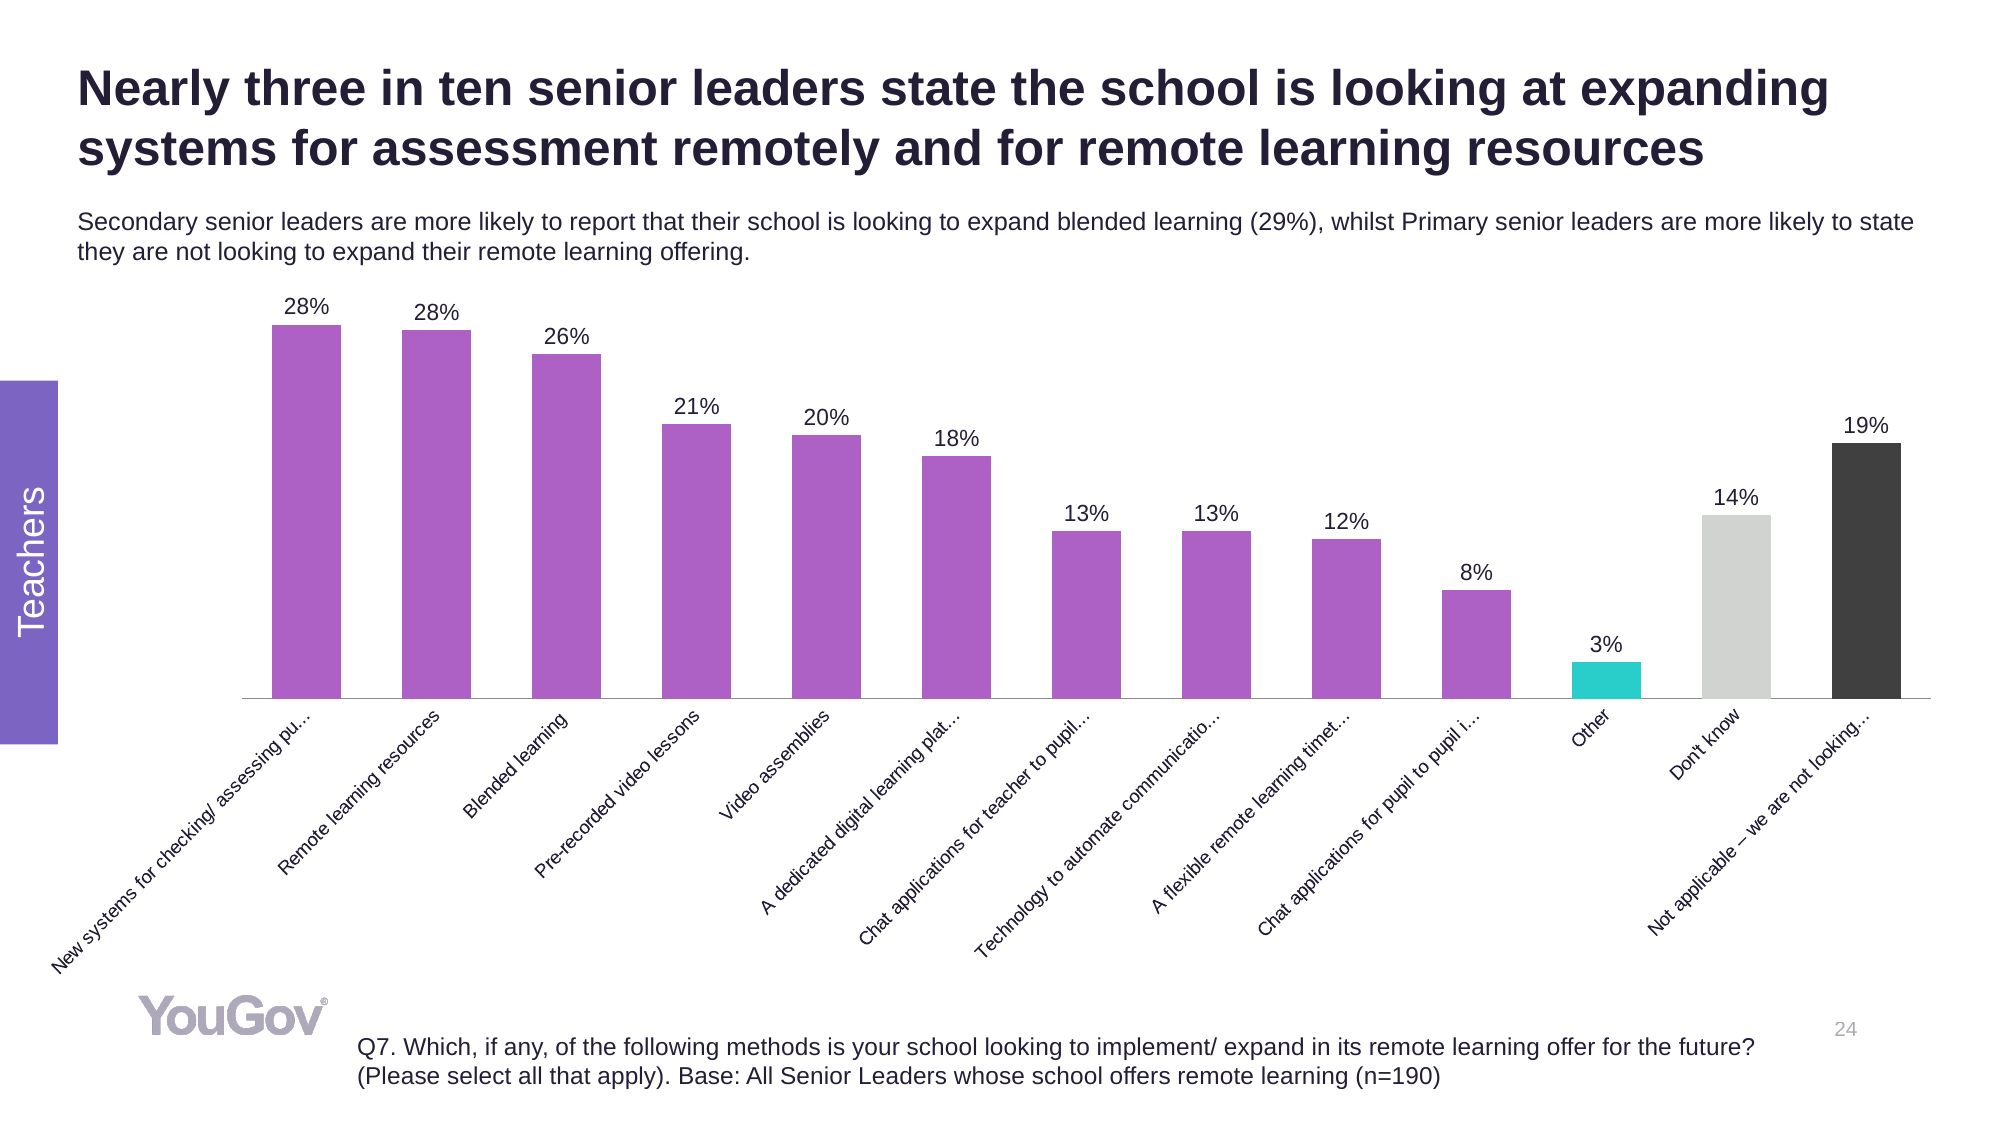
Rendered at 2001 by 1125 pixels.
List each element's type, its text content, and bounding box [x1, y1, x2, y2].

picture [135, 992, 331, 1038]
list Q7. Which, if any, of the following methods is your school looking to implement/ expand in its remote learning offer for the future? (Please select all that apply). Base: All Senior Leaders whose school offers remote learning (n=190) [342, 1023, 1799, 1097]
title Nearly three in ten senior leaders state the school is looking at expanding systems for assessment remotely and for remote learning resources [62, 47, 1953, 245]
chart [47, 281, 1953, 979]
text_box Teachers [0, 380, 47, 745]
list Secondary senior leaders are more likely to report that their school is looking to expand blended learning (29%), whilst Primary senior leaders are more likely to state they are not looking to expand their remote learning offering. [62, 197, 1938, 274]
